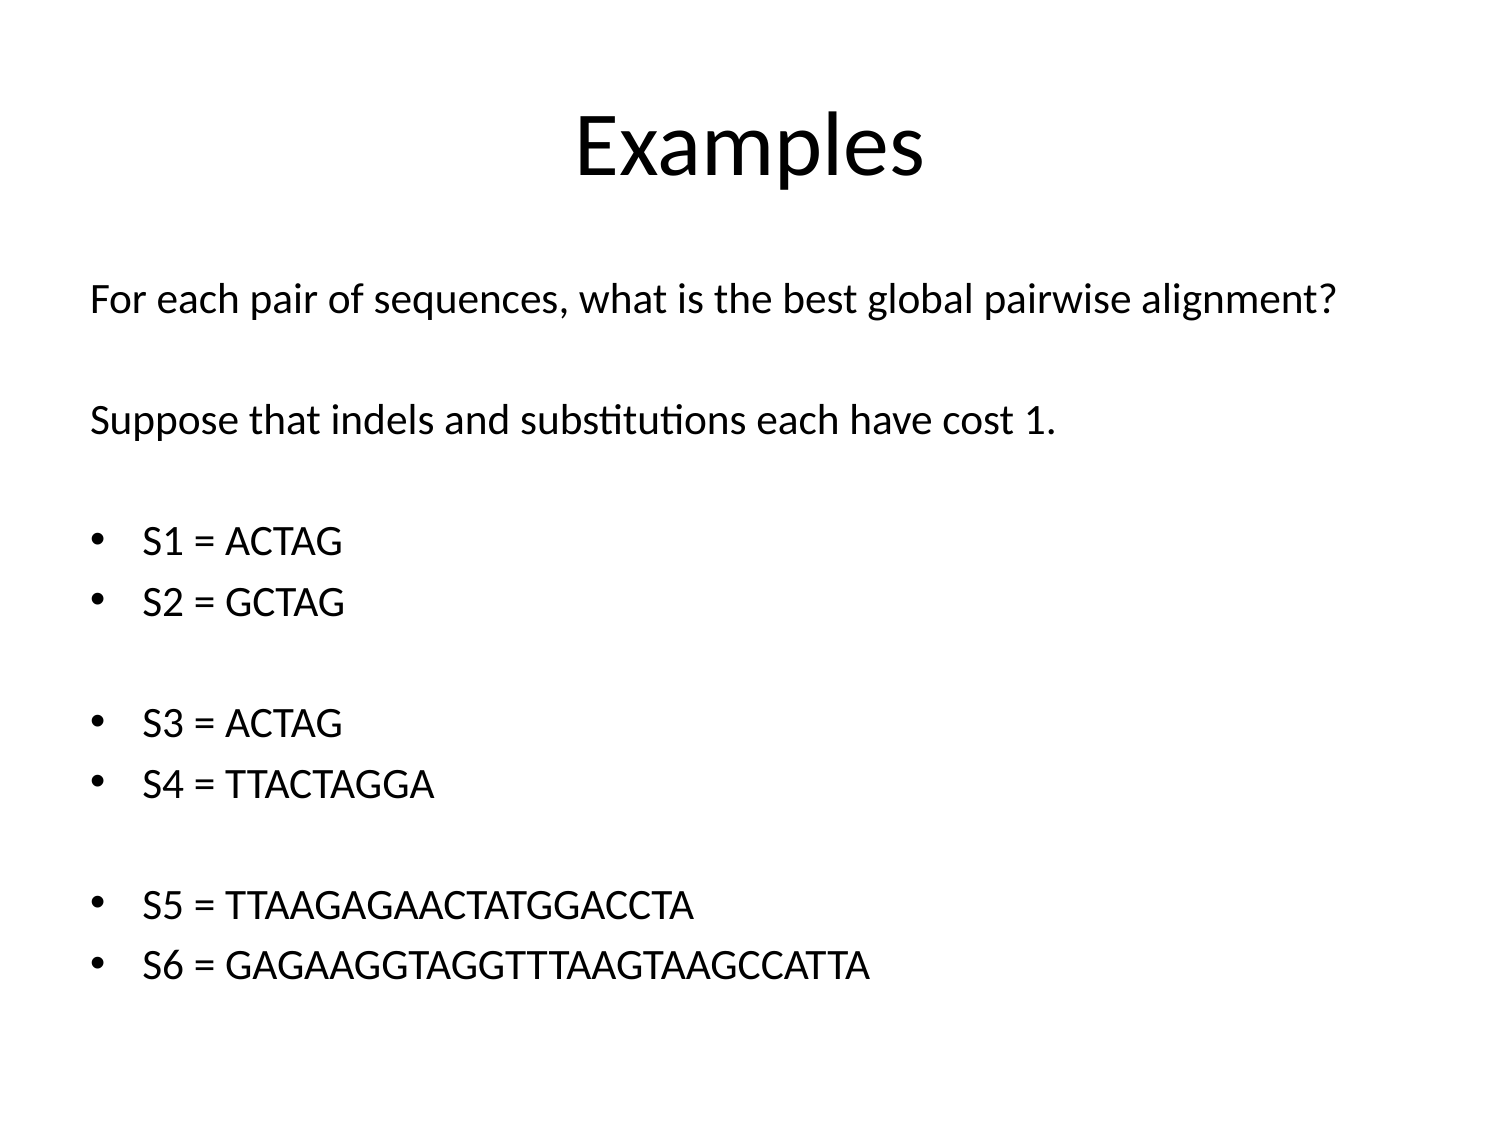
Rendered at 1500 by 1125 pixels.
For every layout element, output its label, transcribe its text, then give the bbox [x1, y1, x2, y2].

list For each pair of sequences, what is the best global pairwise alignment? Suppose that indels and substitutions each have cost 1. S1 = ACTAG S2 = GCTAG S3 = ACTAG S4 = TTACTAGGA S5 = TTAAGAGAACTATGGACCTA S6 = GAGAAGGTAGGTTTAAGTAAGCCATTA [75, 262, 1425, 1005]
title Examples [75, 45, 1425, 233]
